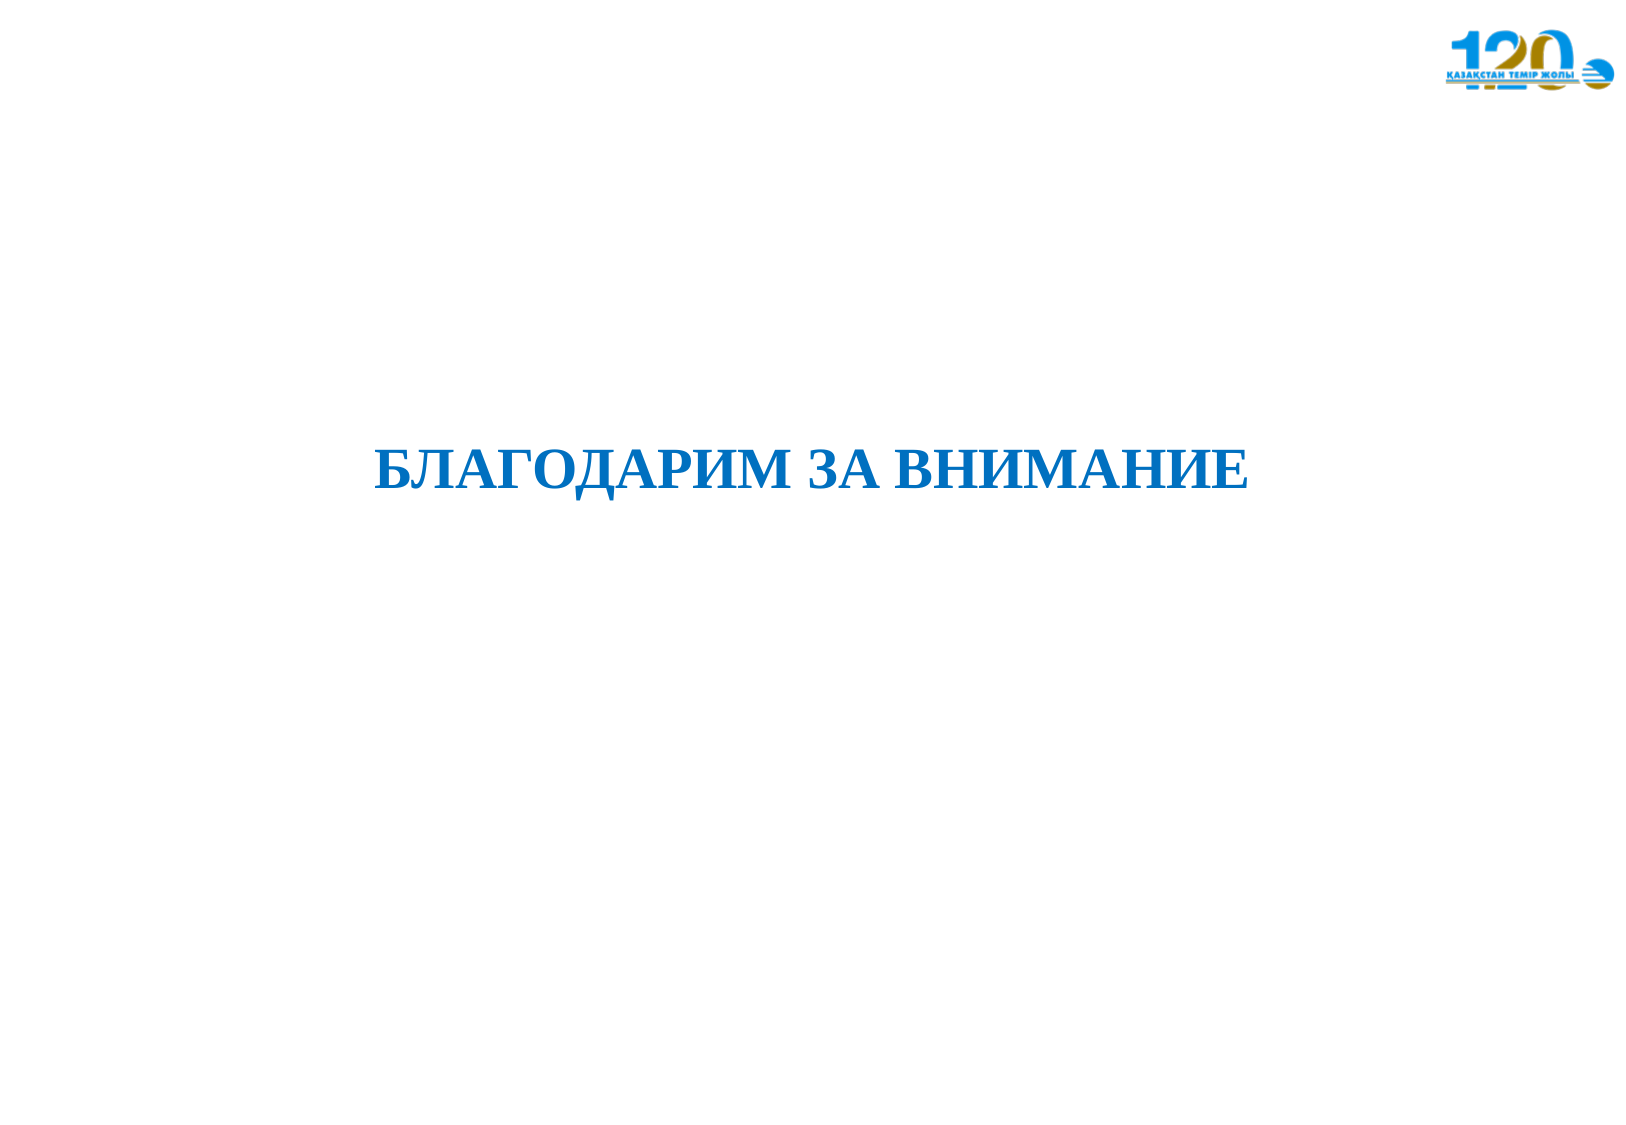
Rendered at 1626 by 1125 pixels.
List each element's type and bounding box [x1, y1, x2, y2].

picture [1435, 0, 1625, 150]
text_box [0, 423, 1625, 508]
